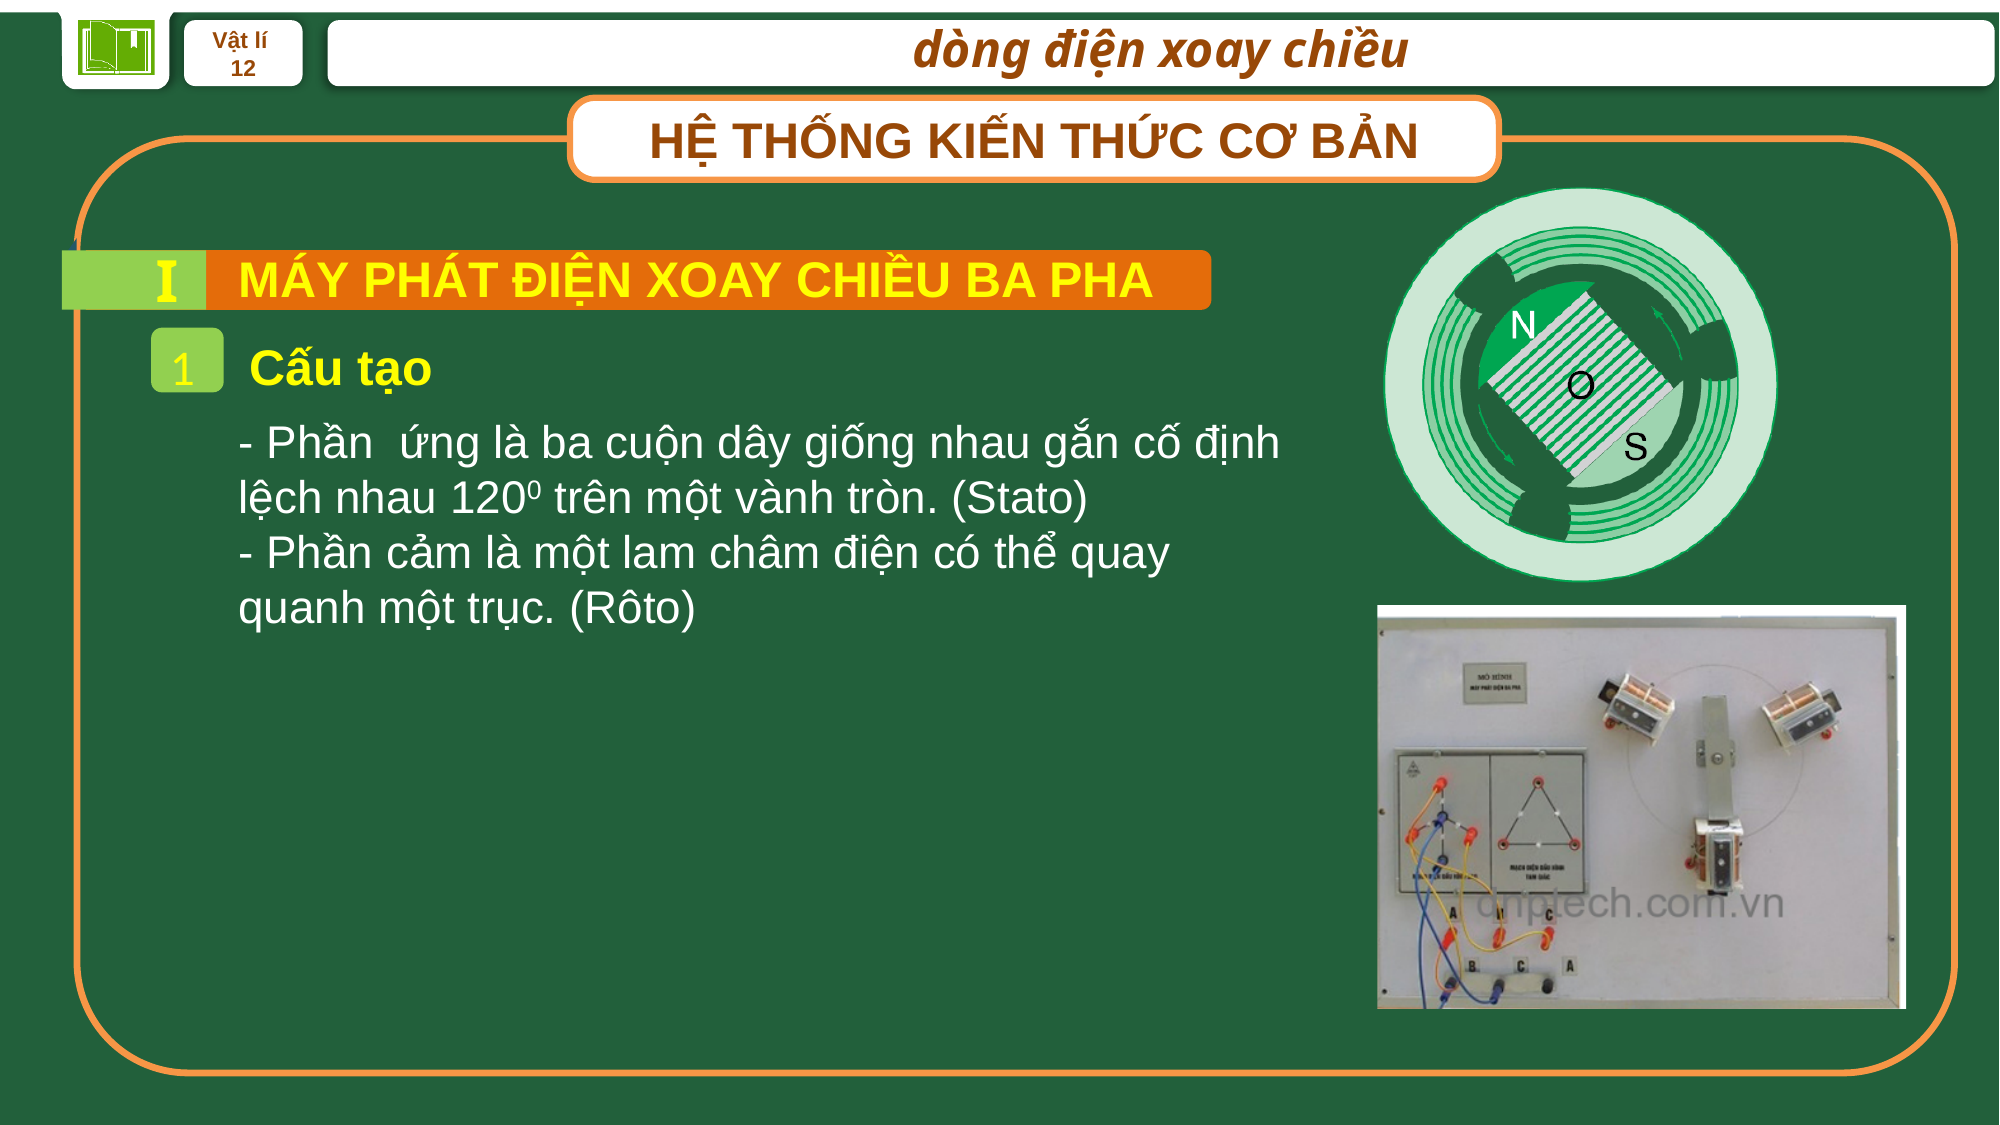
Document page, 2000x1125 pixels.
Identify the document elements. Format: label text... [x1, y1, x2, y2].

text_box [61, 236, 1212, 324]
text_box 1 [154, 330, 235, 403]
text_box [0, 0, 2000, 14]
text_box [148, 330, 154, 392]
picture [1336, 138, 1907, 1010]
text_box dòng điện xoay chiều [325, 18, 1997, 89]
text_box Vật lí 12 [181, 18, 305, 89]
text_box [74, 136, 1957, 1076]
text_box [56, 14, 175, 92]
text_box HỆ THỐNG KIẾN THỨC CƠ BẢN [567, 95, 1502, 182]
picture [77, 19, 155, 75]
text_box Cấu tạo [235, 330, 704, 403]
text_box - Phần ứng là ba cuộn dây giống nhau gắn cố định lệch nhau 1200 trên một vành tròn. (Stato) - Phần cảm là một lam châm điện có thể quay quanh một trục. (Rôto) [223, 405, 1325, 641]
